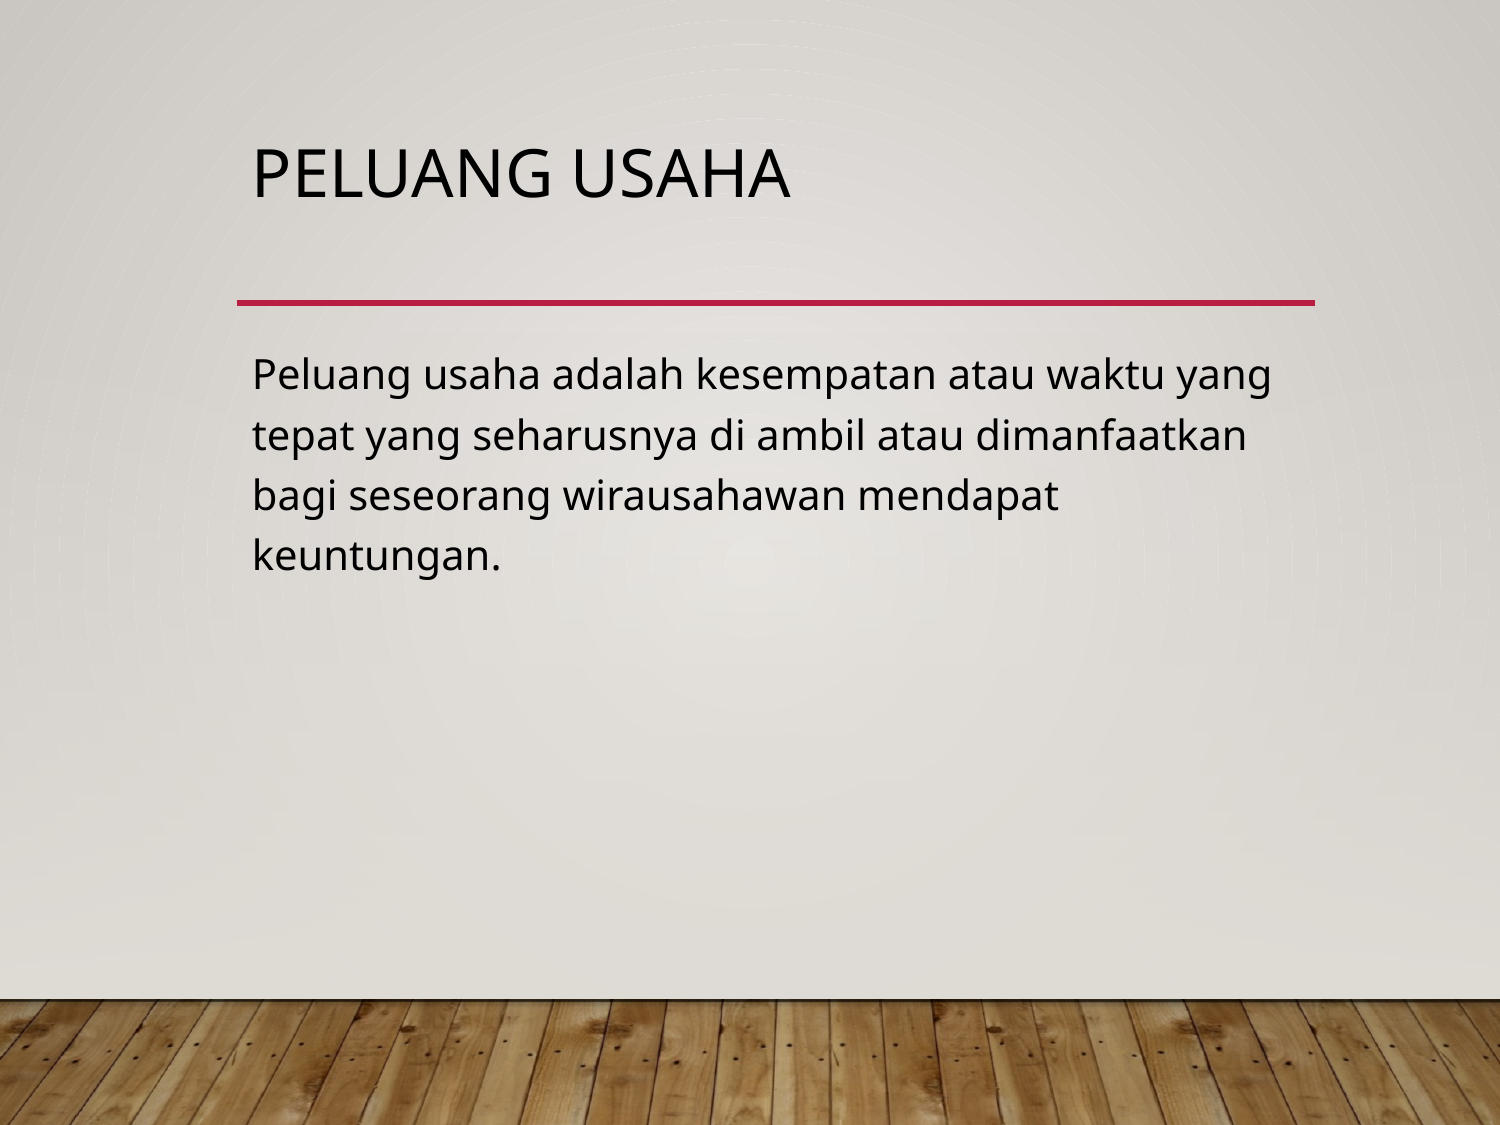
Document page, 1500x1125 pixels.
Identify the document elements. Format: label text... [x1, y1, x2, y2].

list Peluang usaha adalah kesempatan atau waktu yang tepat yang seharusnya di ambil atau dimanfaatkan bagi seseorang wirausahawan mendapat keuntungan. [236, 330, 1315, 897]
picture [0, 999, 1500, 1125]
title Peluang Usaha [236, 131, 1315, 305]
